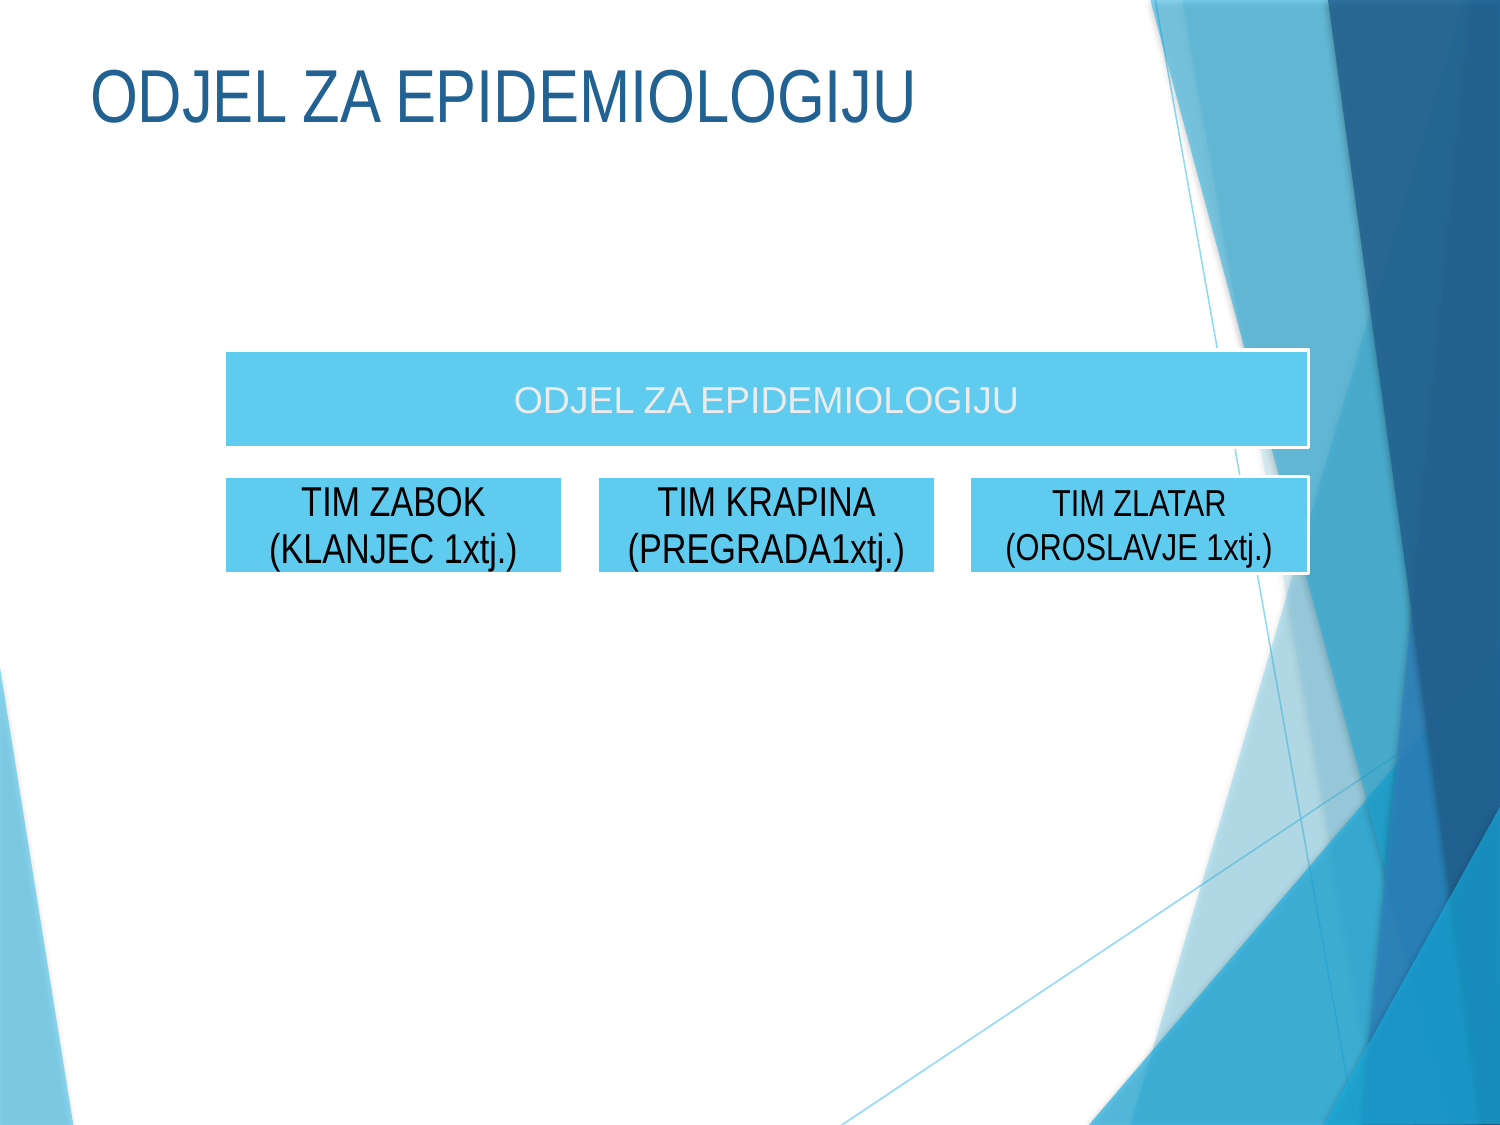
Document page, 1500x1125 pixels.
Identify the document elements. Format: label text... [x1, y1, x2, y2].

title ODJEL ZA EPIDEMIOLOGIJU [75, 40, 1451, 275]
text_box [87, 349, 1445, 953]
